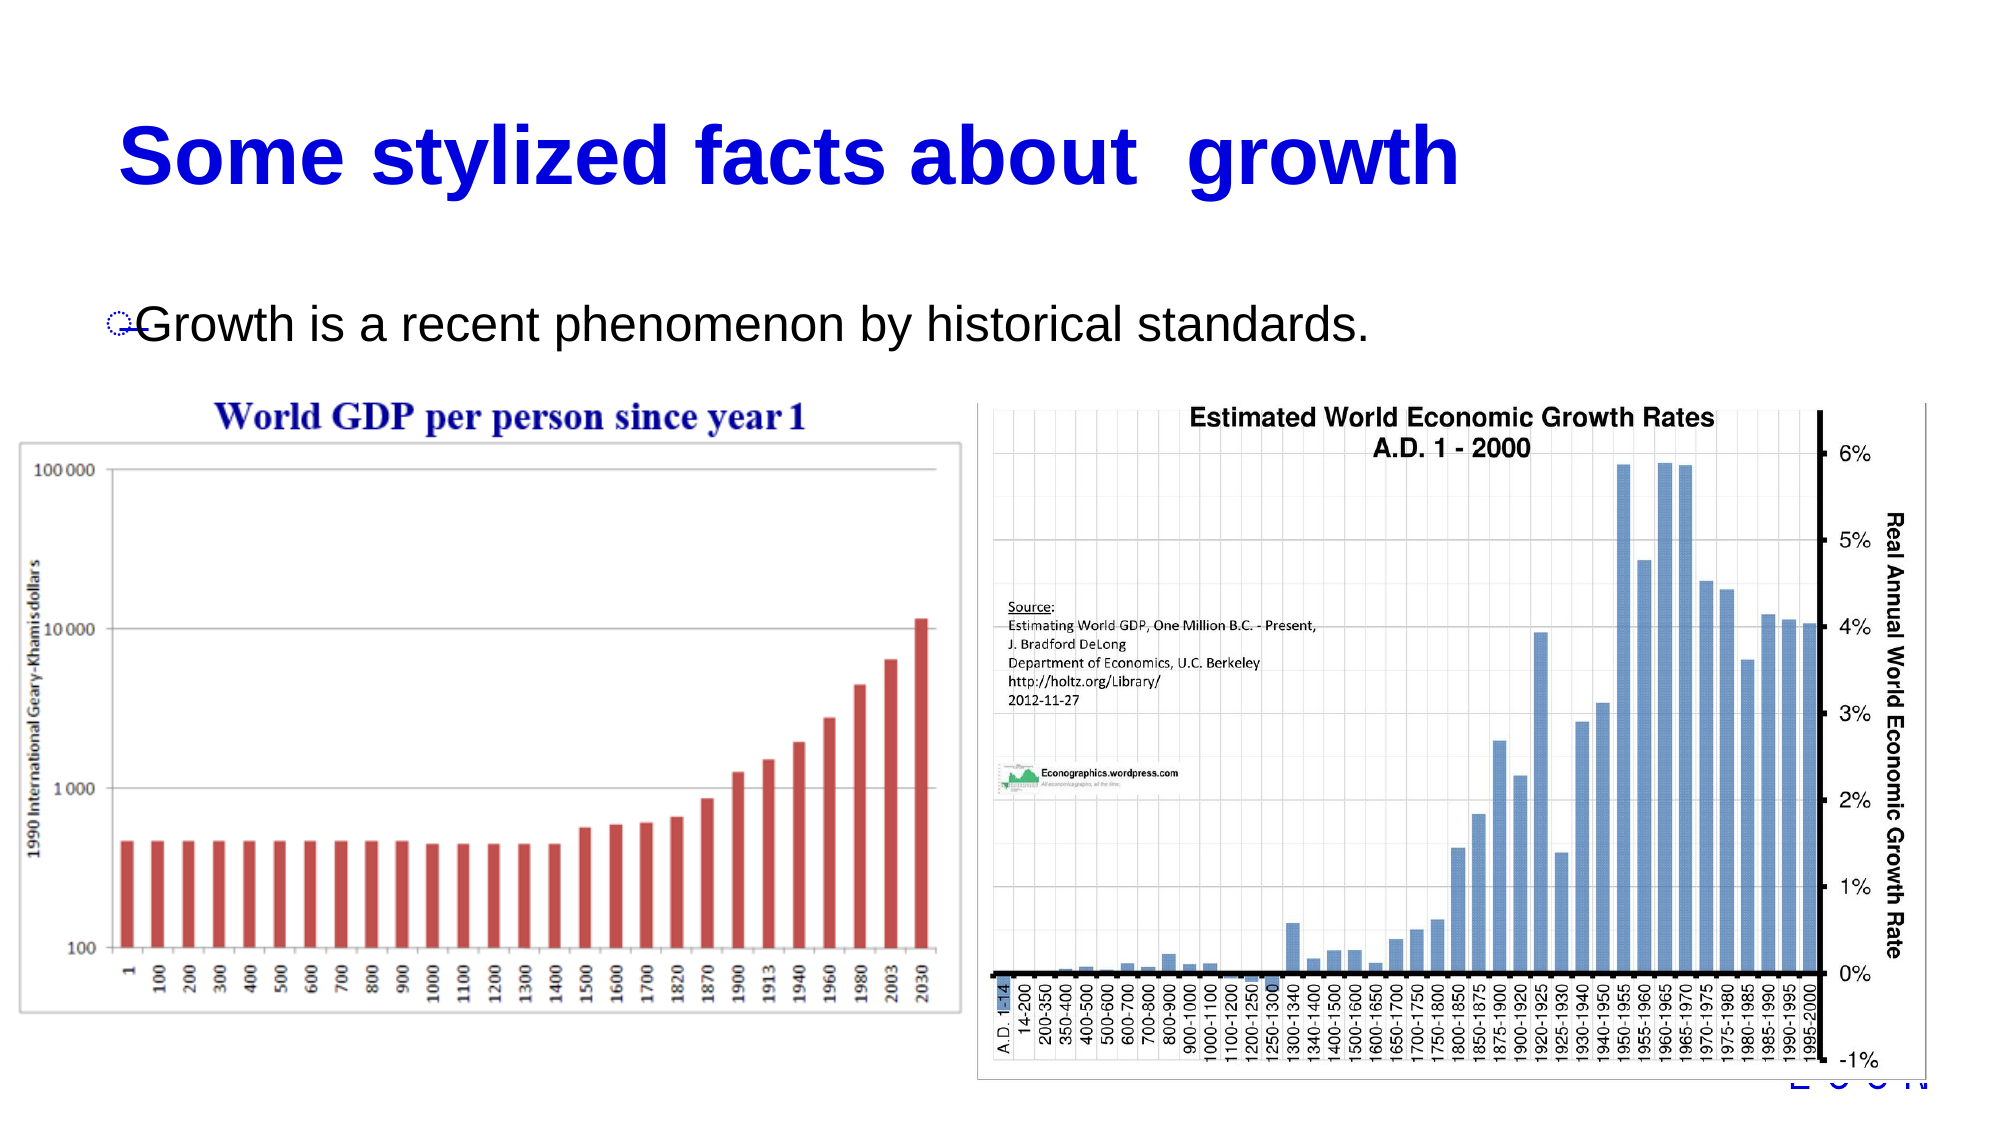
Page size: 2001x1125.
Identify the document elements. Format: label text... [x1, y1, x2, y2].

title Some stylized facts about growth [118, 118, 1883, 193]
list Growth is a recent phenomenon by historical standards. [92, 261, 1857, 387]
picture [0, 366, 1929, 1083]
